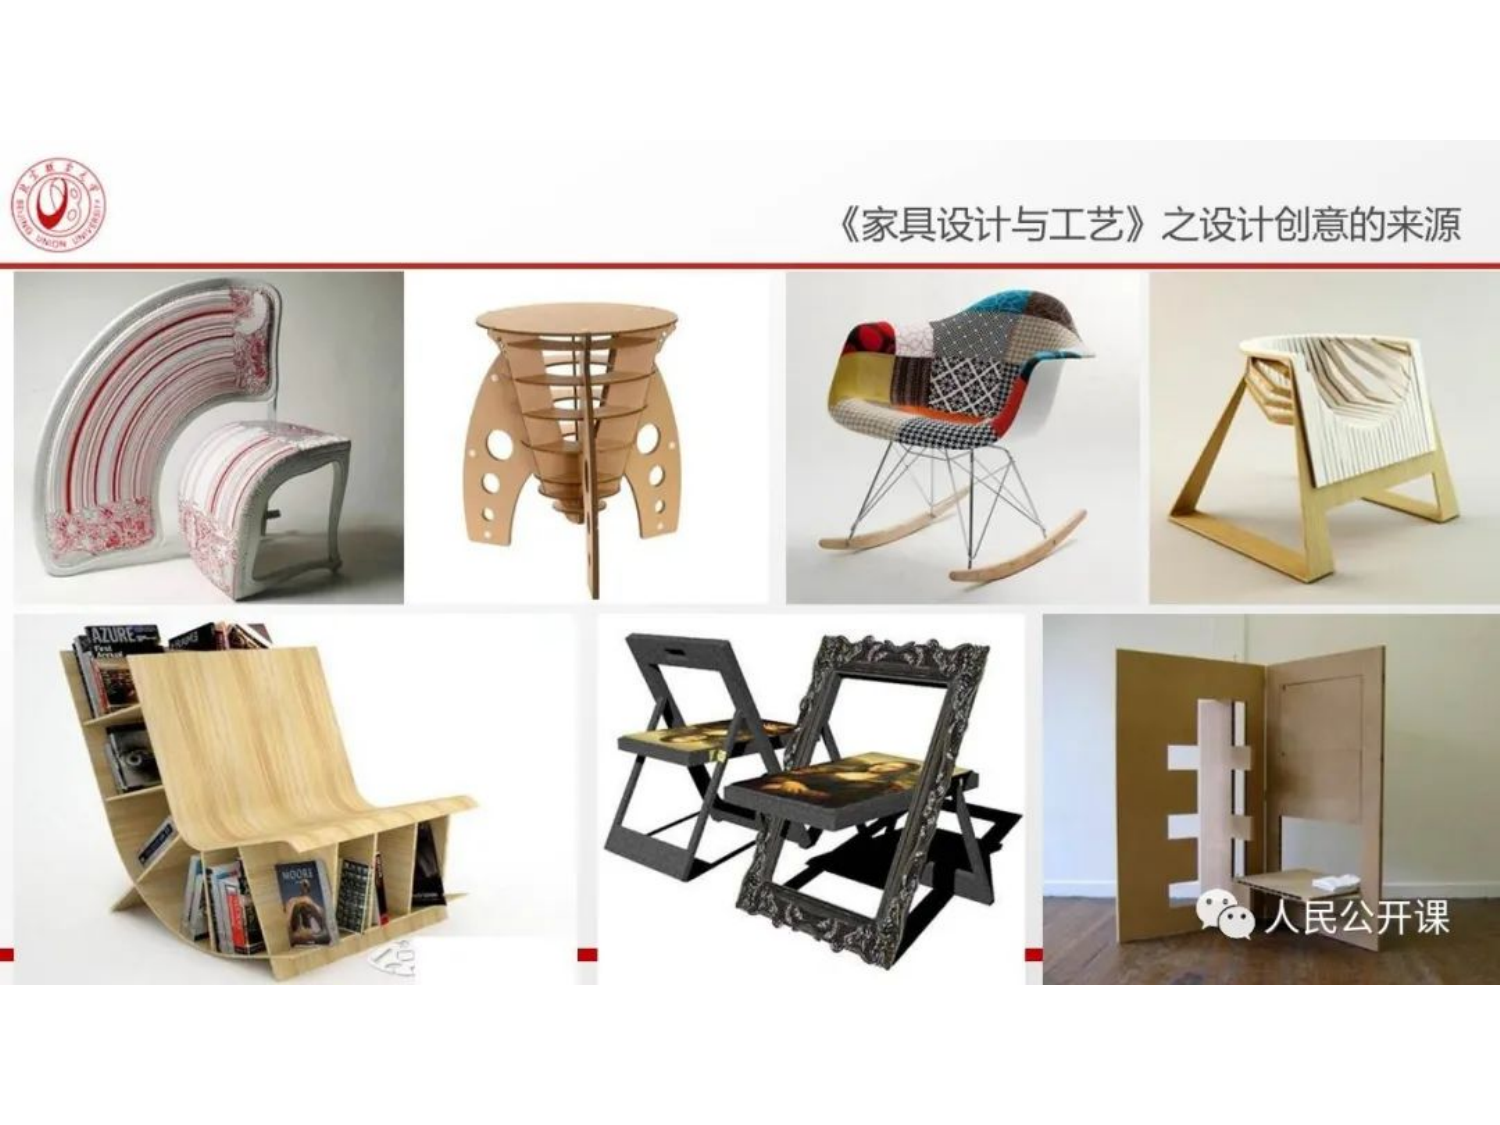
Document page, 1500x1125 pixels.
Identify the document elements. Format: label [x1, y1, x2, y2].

picture [0, 139, 1500, 985]
